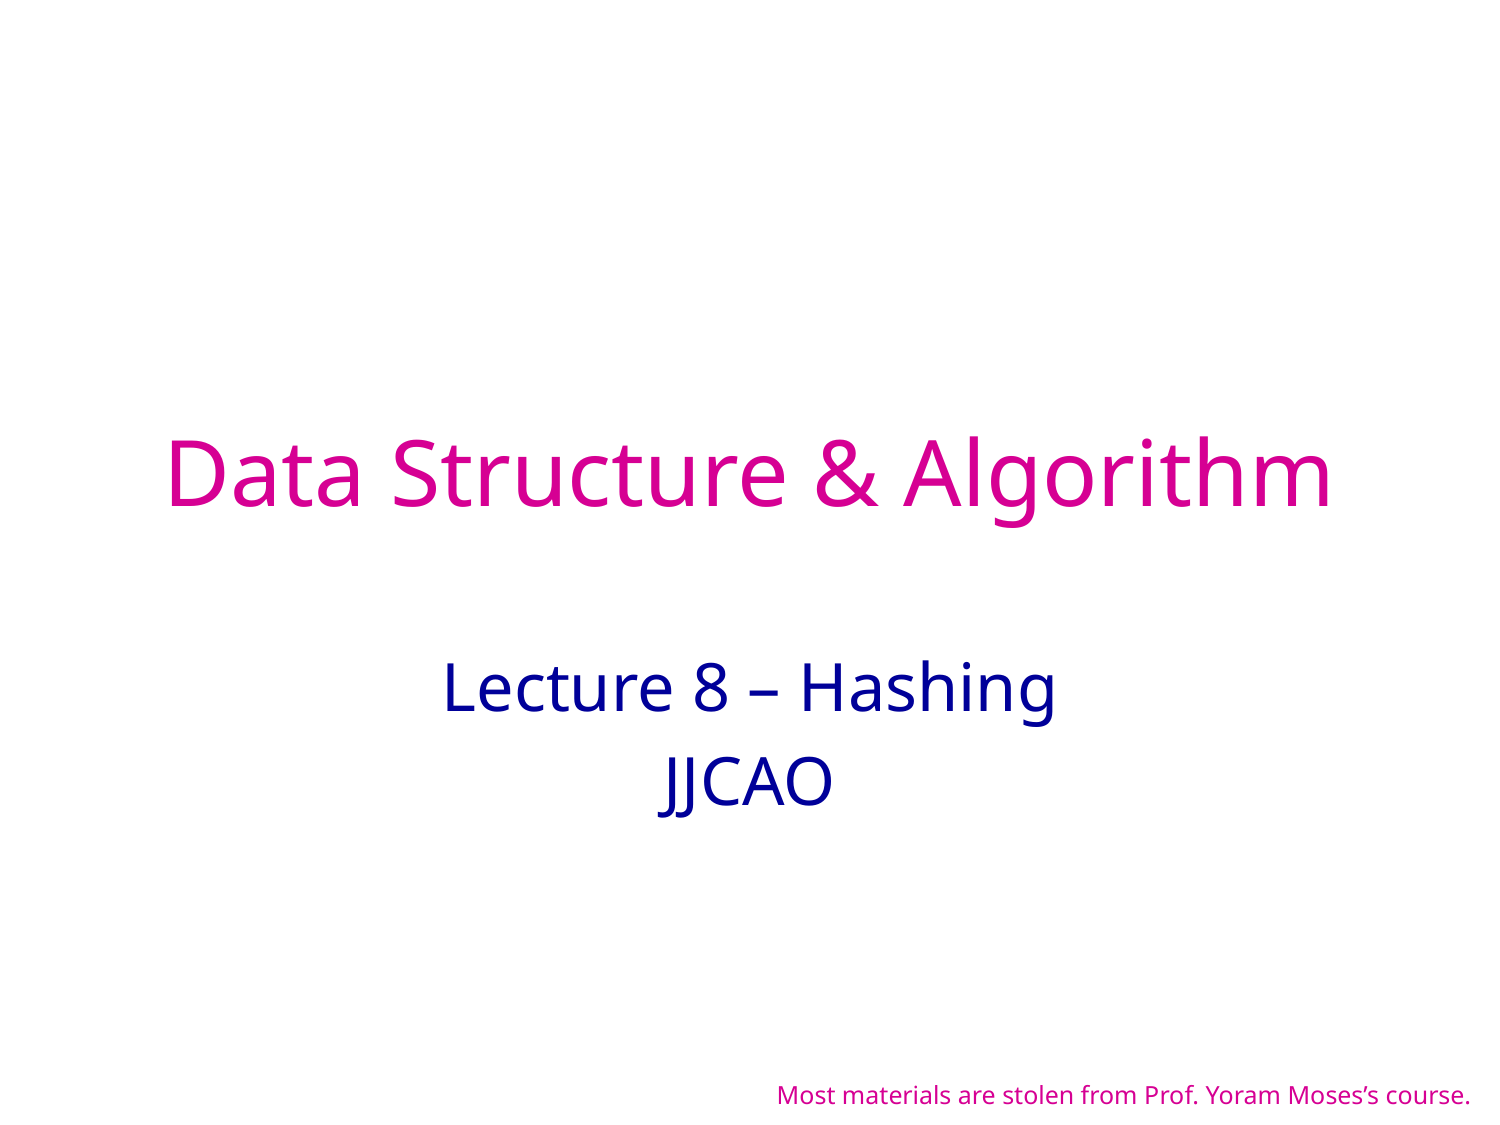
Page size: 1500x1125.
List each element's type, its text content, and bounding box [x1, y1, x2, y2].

subtitle Lecture 8 – Hashing JJCAO [147, 637, 1353, 925]
text_box Most materials are stolen from Prof. Yoram Moses’s course. [761, 1072, 1495, 1117]
title Data Structure & Algorithm [112, 349, 1388, 591]
